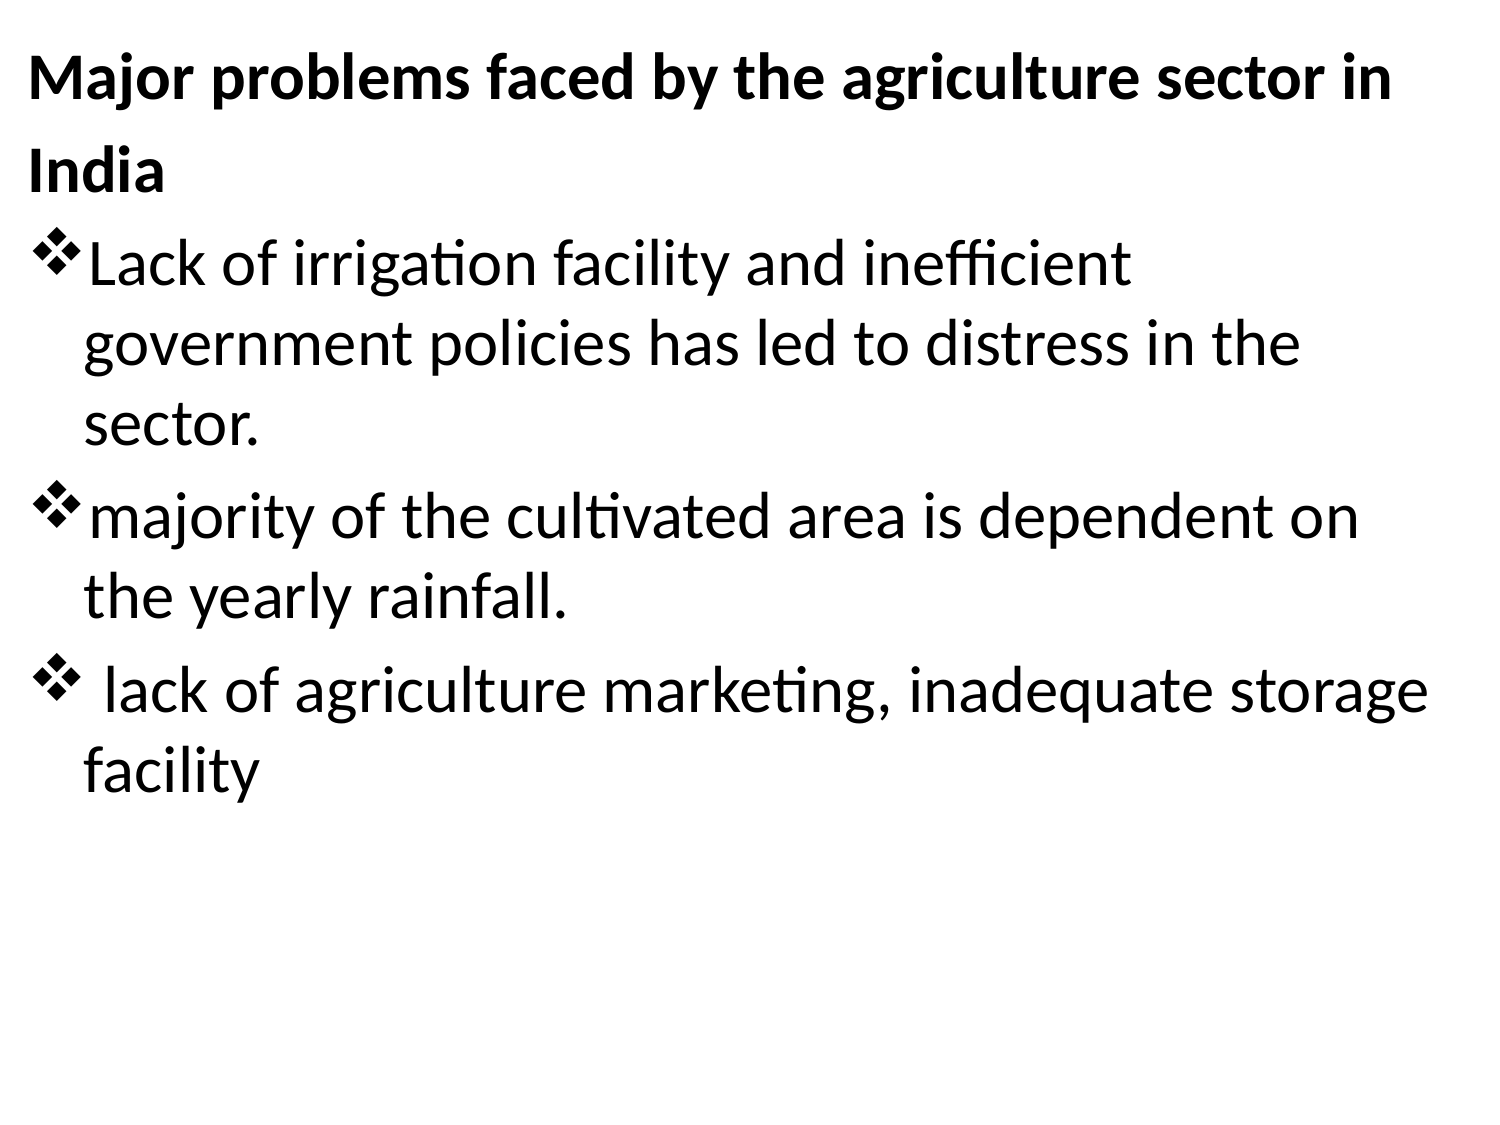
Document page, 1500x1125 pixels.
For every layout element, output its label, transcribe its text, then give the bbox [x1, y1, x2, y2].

list Major problems faced by the agriculture sector in India Lack of irrigation facility and inefficient government policies has led to distress in the sector. majority of the cultivated area is dependent on the yearly rainfall. lack of agriculture marketing, inadequate storage facility [12, 24, 1475, 1100]
